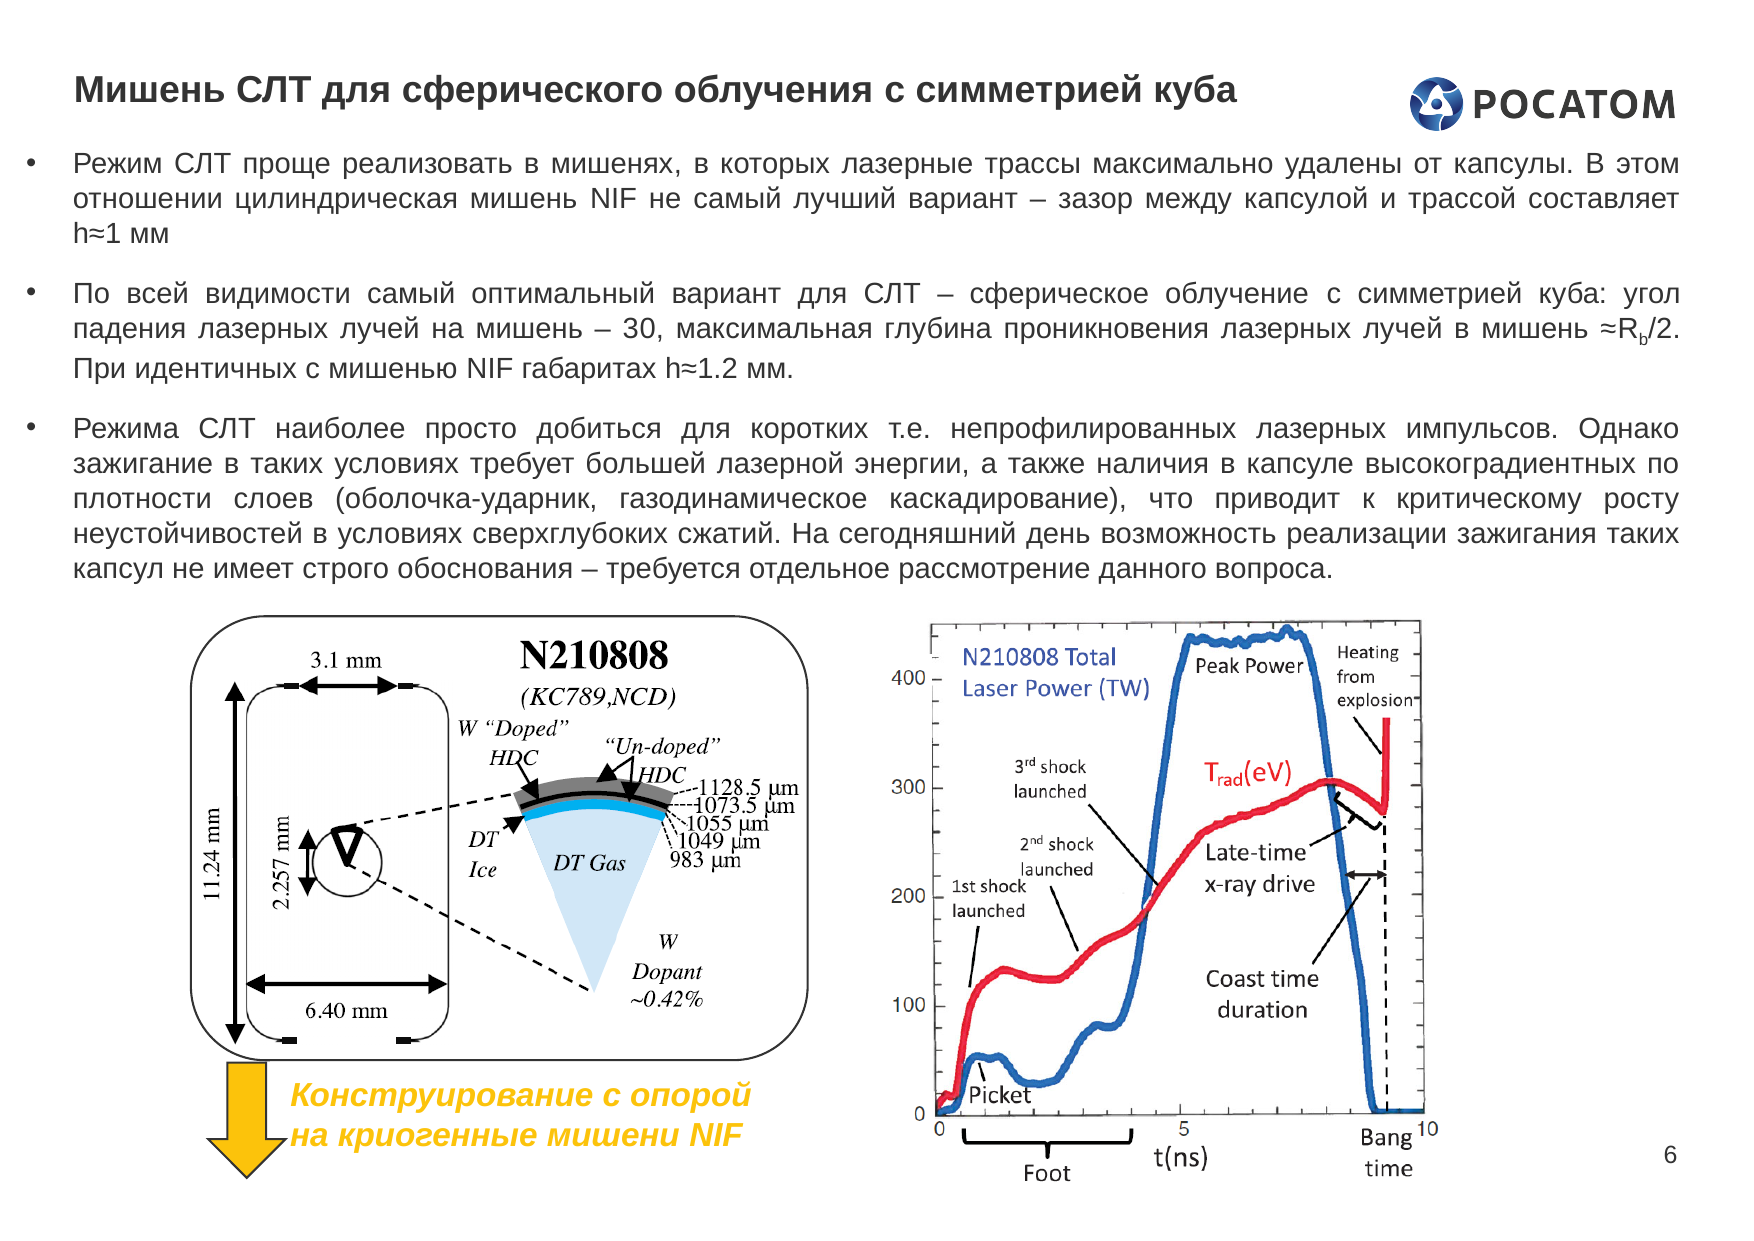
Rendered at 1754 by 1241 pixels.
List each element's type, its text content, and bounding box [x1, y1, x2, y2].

picture [887, 615, 1443, 1185]
text_box [220, 615, 779, 630]
picture [1410, 77, 1675, 131]
text_box [801, 657, 809, 1020]
text_box Конструирование с опорой на криогенные мишени NIF [268, 1070, 774, 1161]
picture [185, 630, 801, 1070]
title Мишень СЛТ для сферического облучения с симметрией куба [73, 58, 1297, 189]
text_box [205, 1070, 268, 1180]
